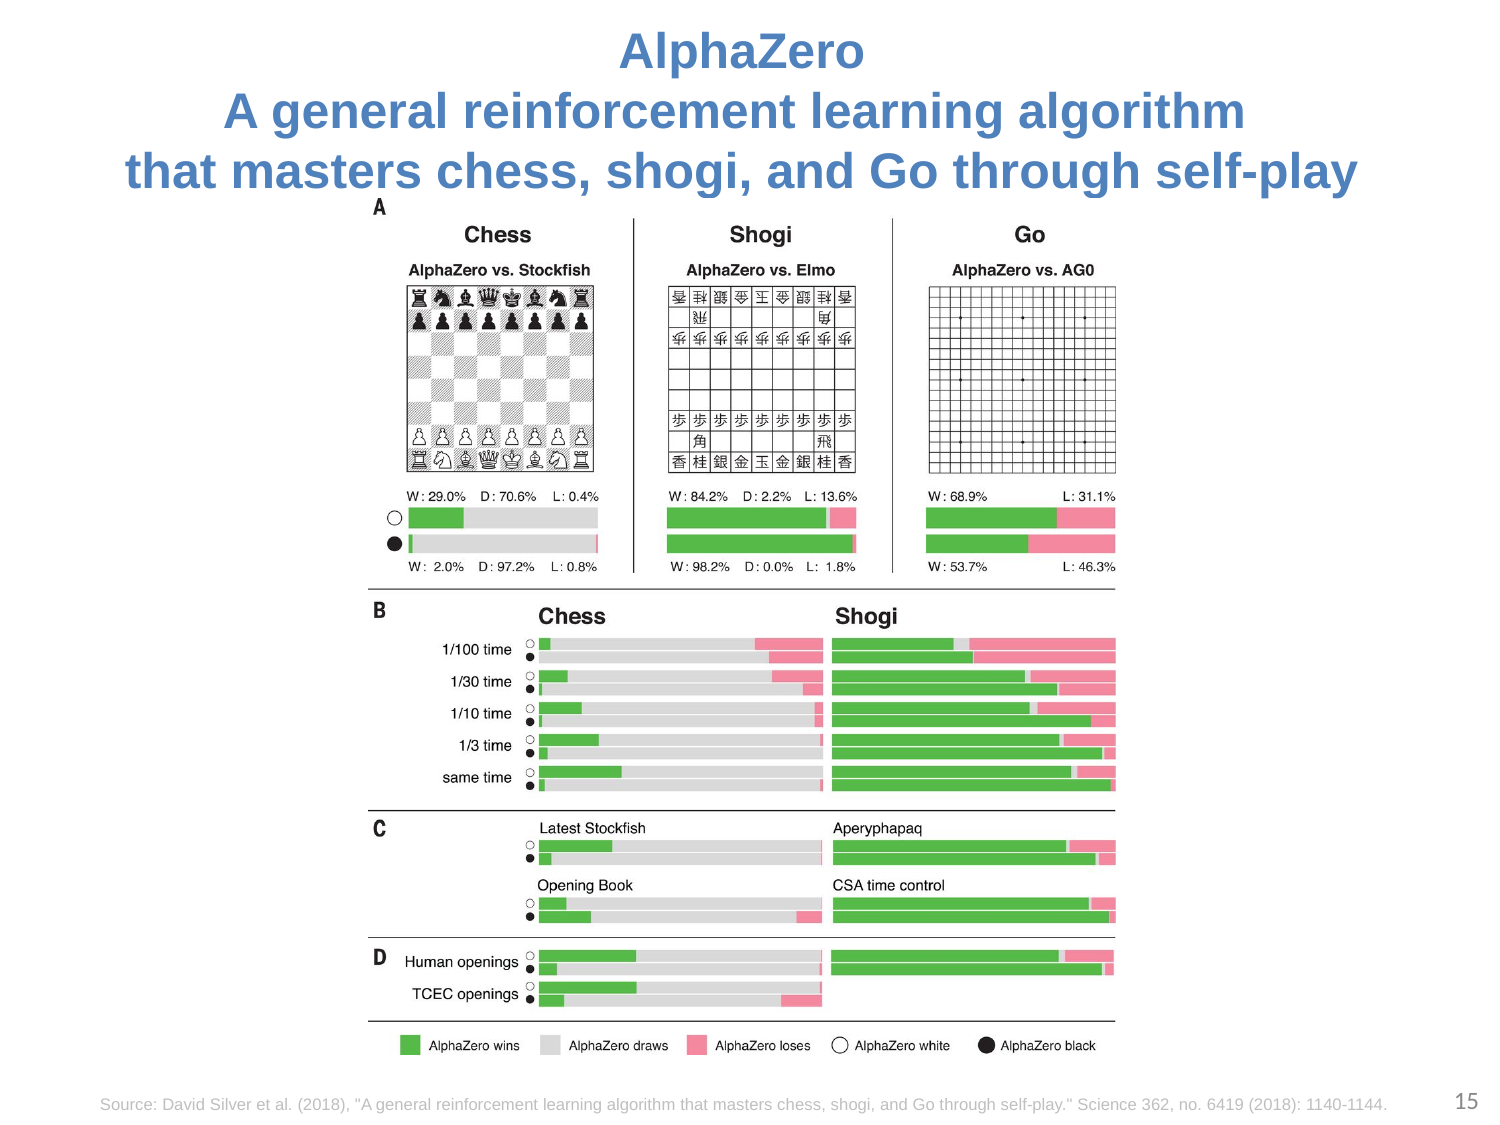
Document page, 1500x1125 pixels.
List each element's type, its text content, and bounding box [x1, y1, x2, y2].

slide_number 15 [1144, 1069, 1495, 1125]
text_box Source: David Silver et al. (2018), "A general reinforcement learning algorithm that masters chess, shogi, and Go through self-play." Science 362, no. 6419 (2018): 1140-1144. [64, 1093, 1425, 1122]
text_box AlphaZero A general reinforcement learning algorithm that masters chess, shogi, and Go through self-play [16, 18, 1468, 222]
picture [368, 198, 1116, 1055]
